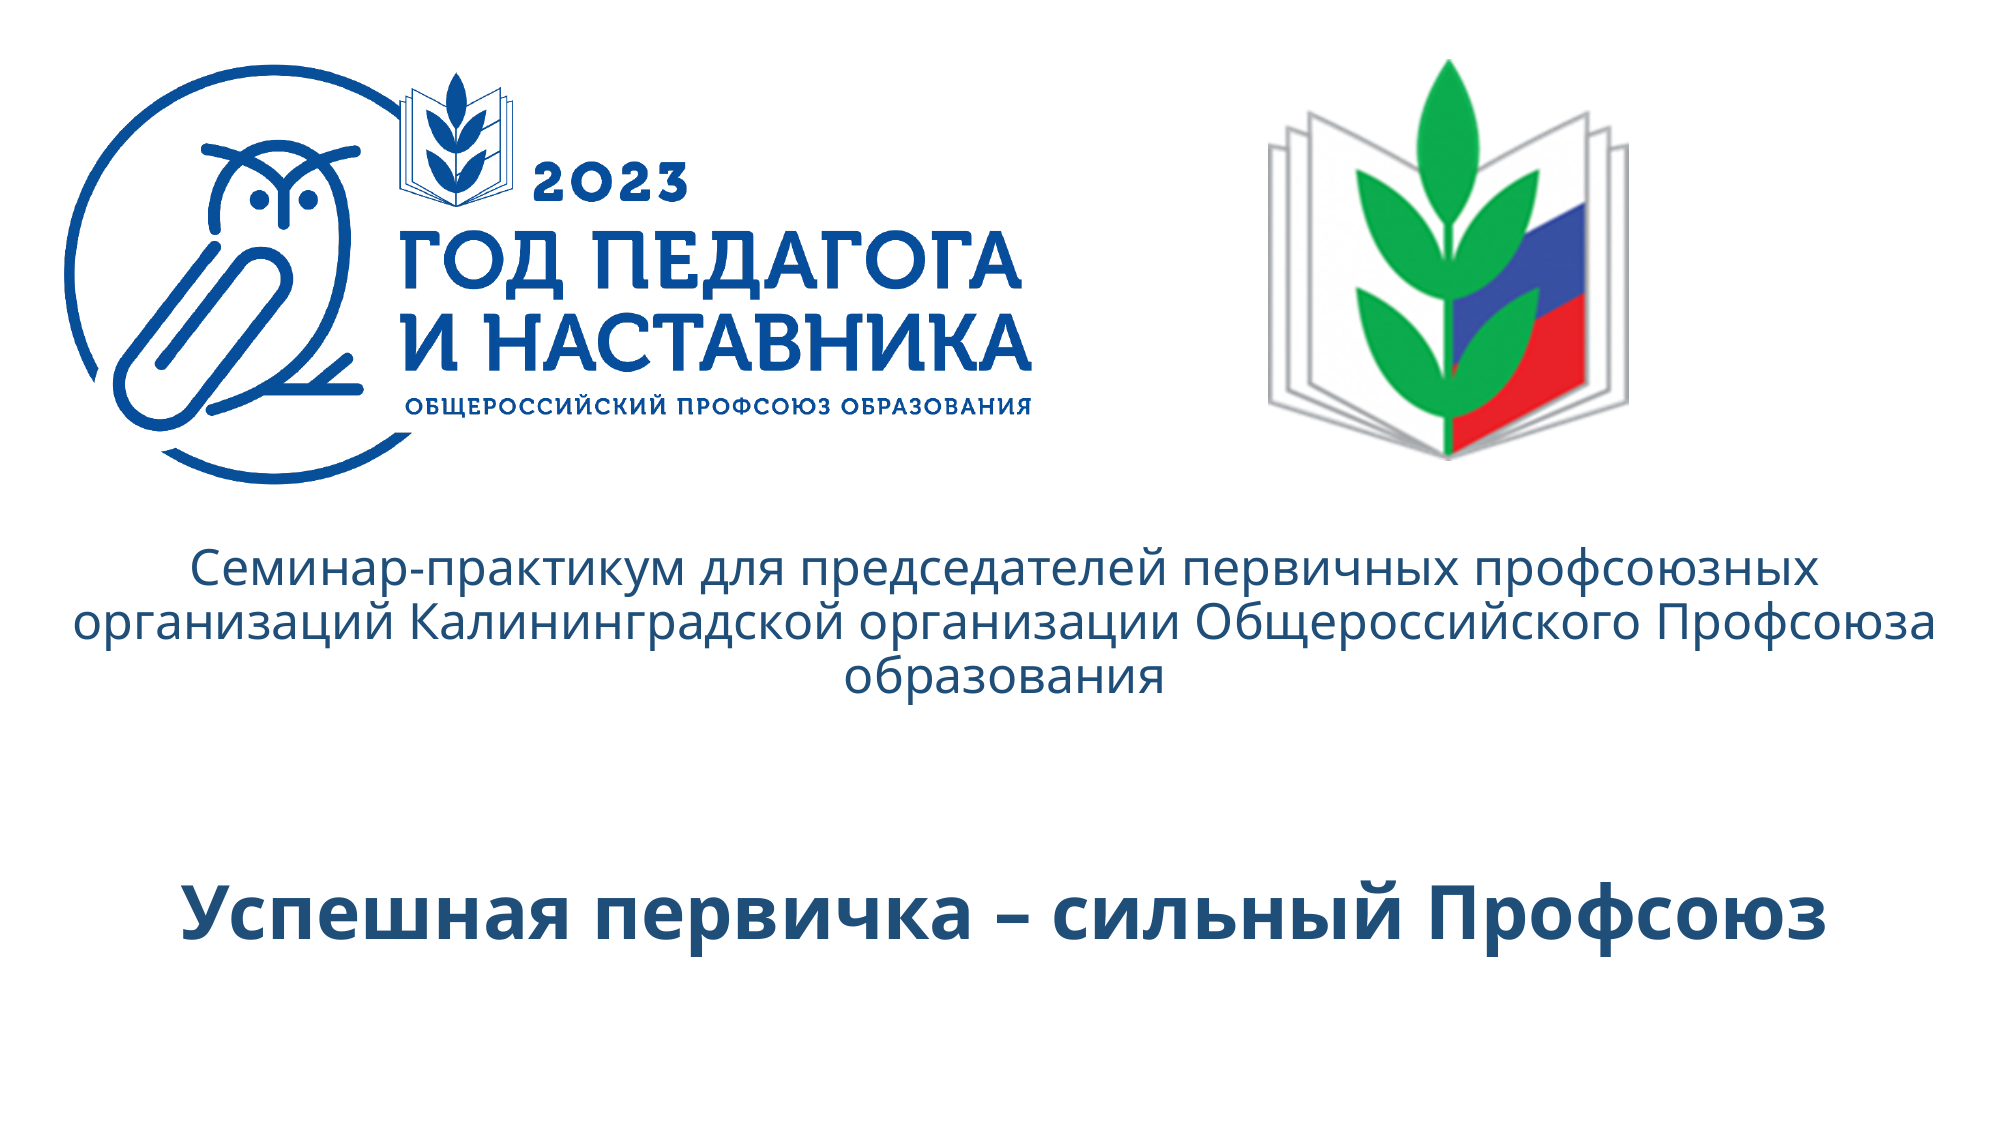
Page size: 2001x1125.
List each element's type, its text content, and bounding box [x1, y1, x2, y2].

subtitle Семинар-практикум для председателей первичных профсоюзных организаций Калининградской организации Общероссийского Профсоюза образования Успешная первичка – сильный Профсоюз [42, 534, 1969, 1093]
picture [62, 59, 1032, 490]
picture [1267, 59, 1629, 461]
